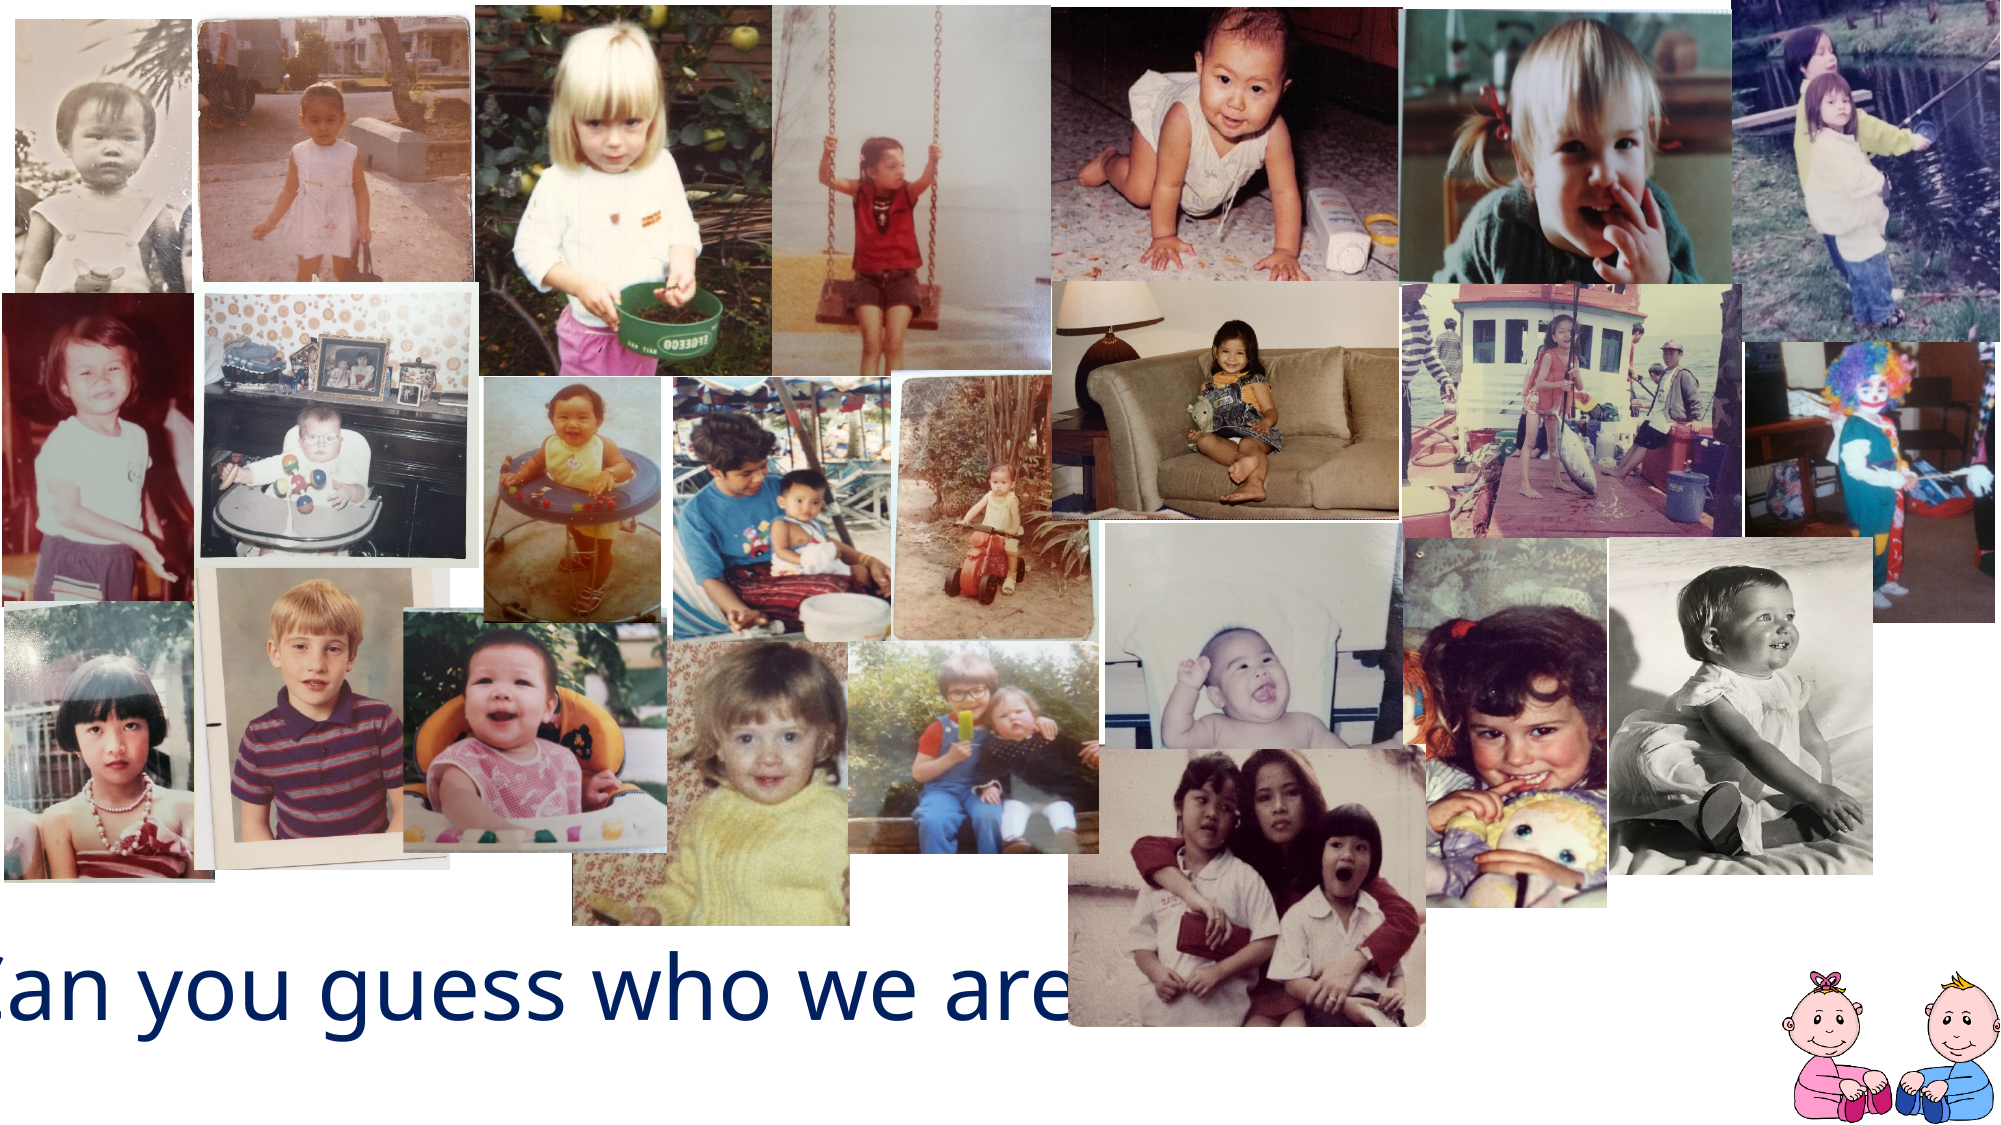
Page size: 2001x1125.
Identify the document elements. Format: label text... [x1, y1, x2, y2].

picture [1782, 971, 2000, 1124]
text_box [194, 281, 1873, 1027]
title Can you guess who we are? [0, 933, 1138, 1048]
picture [2, 0, 2000, 883]
